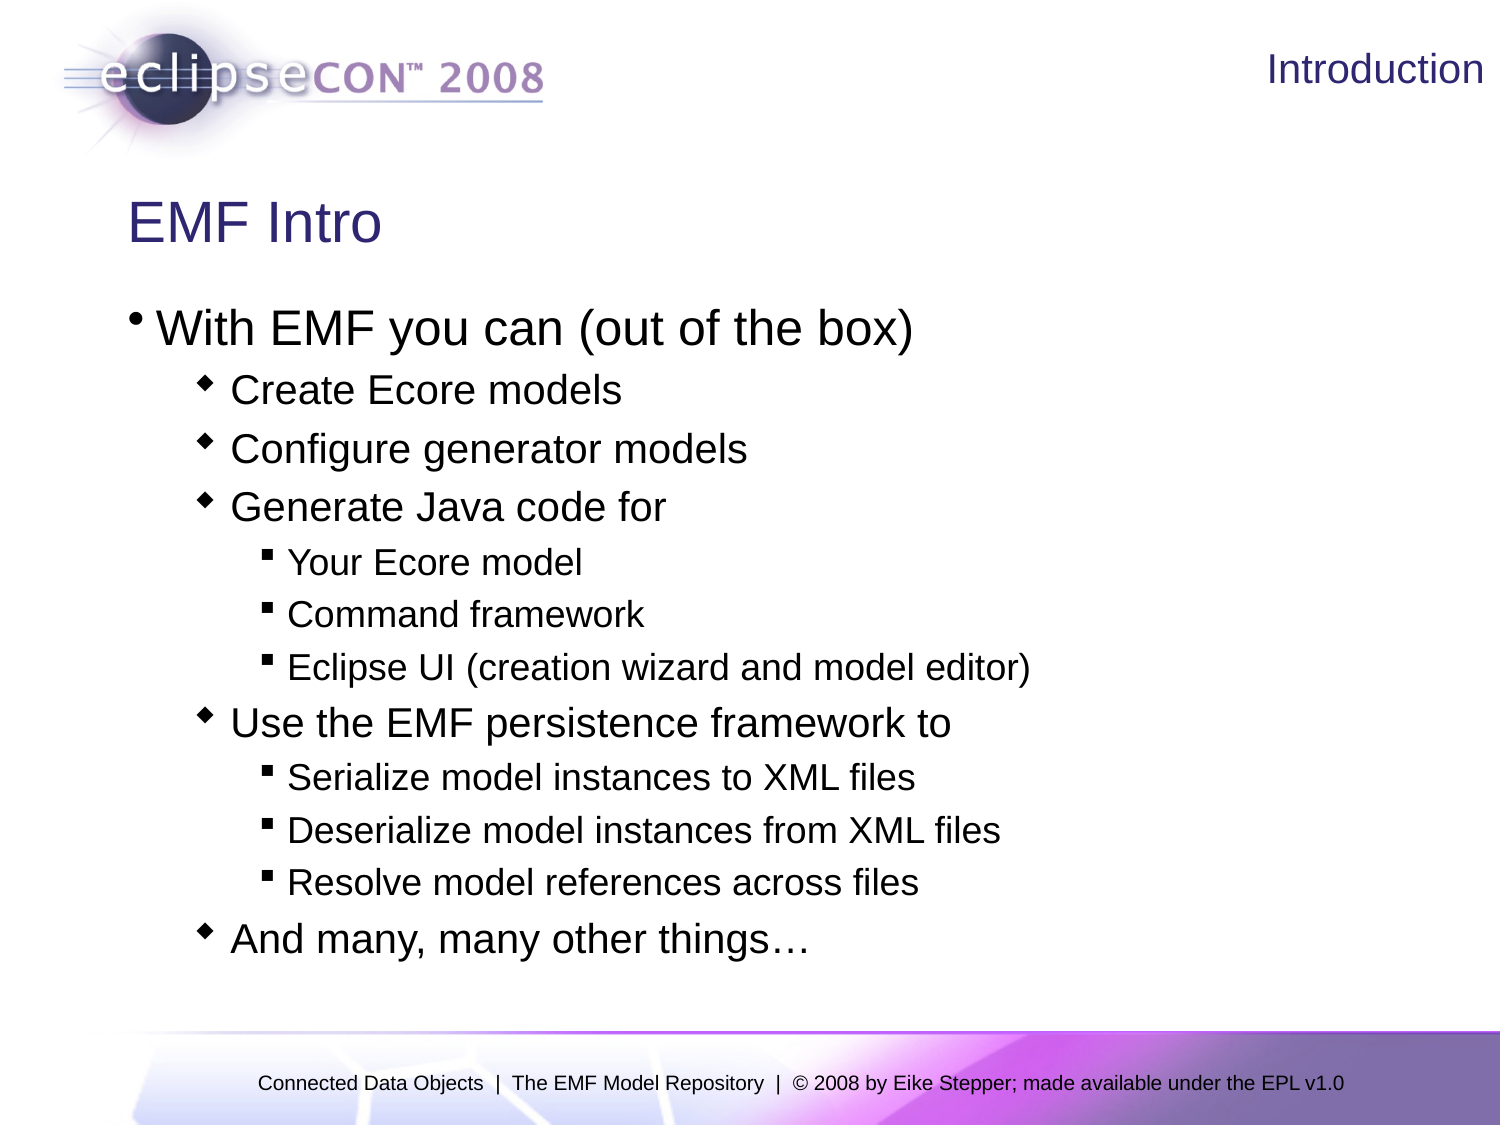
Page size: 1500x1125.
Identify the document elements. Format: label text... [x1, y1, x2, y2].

title EMF Intro [112, 174, 1388, 263]
text_box Introduction [574, 23, 1500, 111]
list With EMF you can (out of the box) Create Ecore models Configure generator models Generate Java code for Your Ecore model Command framework Eclipse UI (creation wizard and model editor) Use the EMF persistence framework to Serialize model instances to XML files Deserialize model instances from XML files Resolve model references across files And many, many other things… [112, 287, 1388, 1001]
picture [0, 1031, 1500, 1125]
picture [30, 0, 577, 159]
